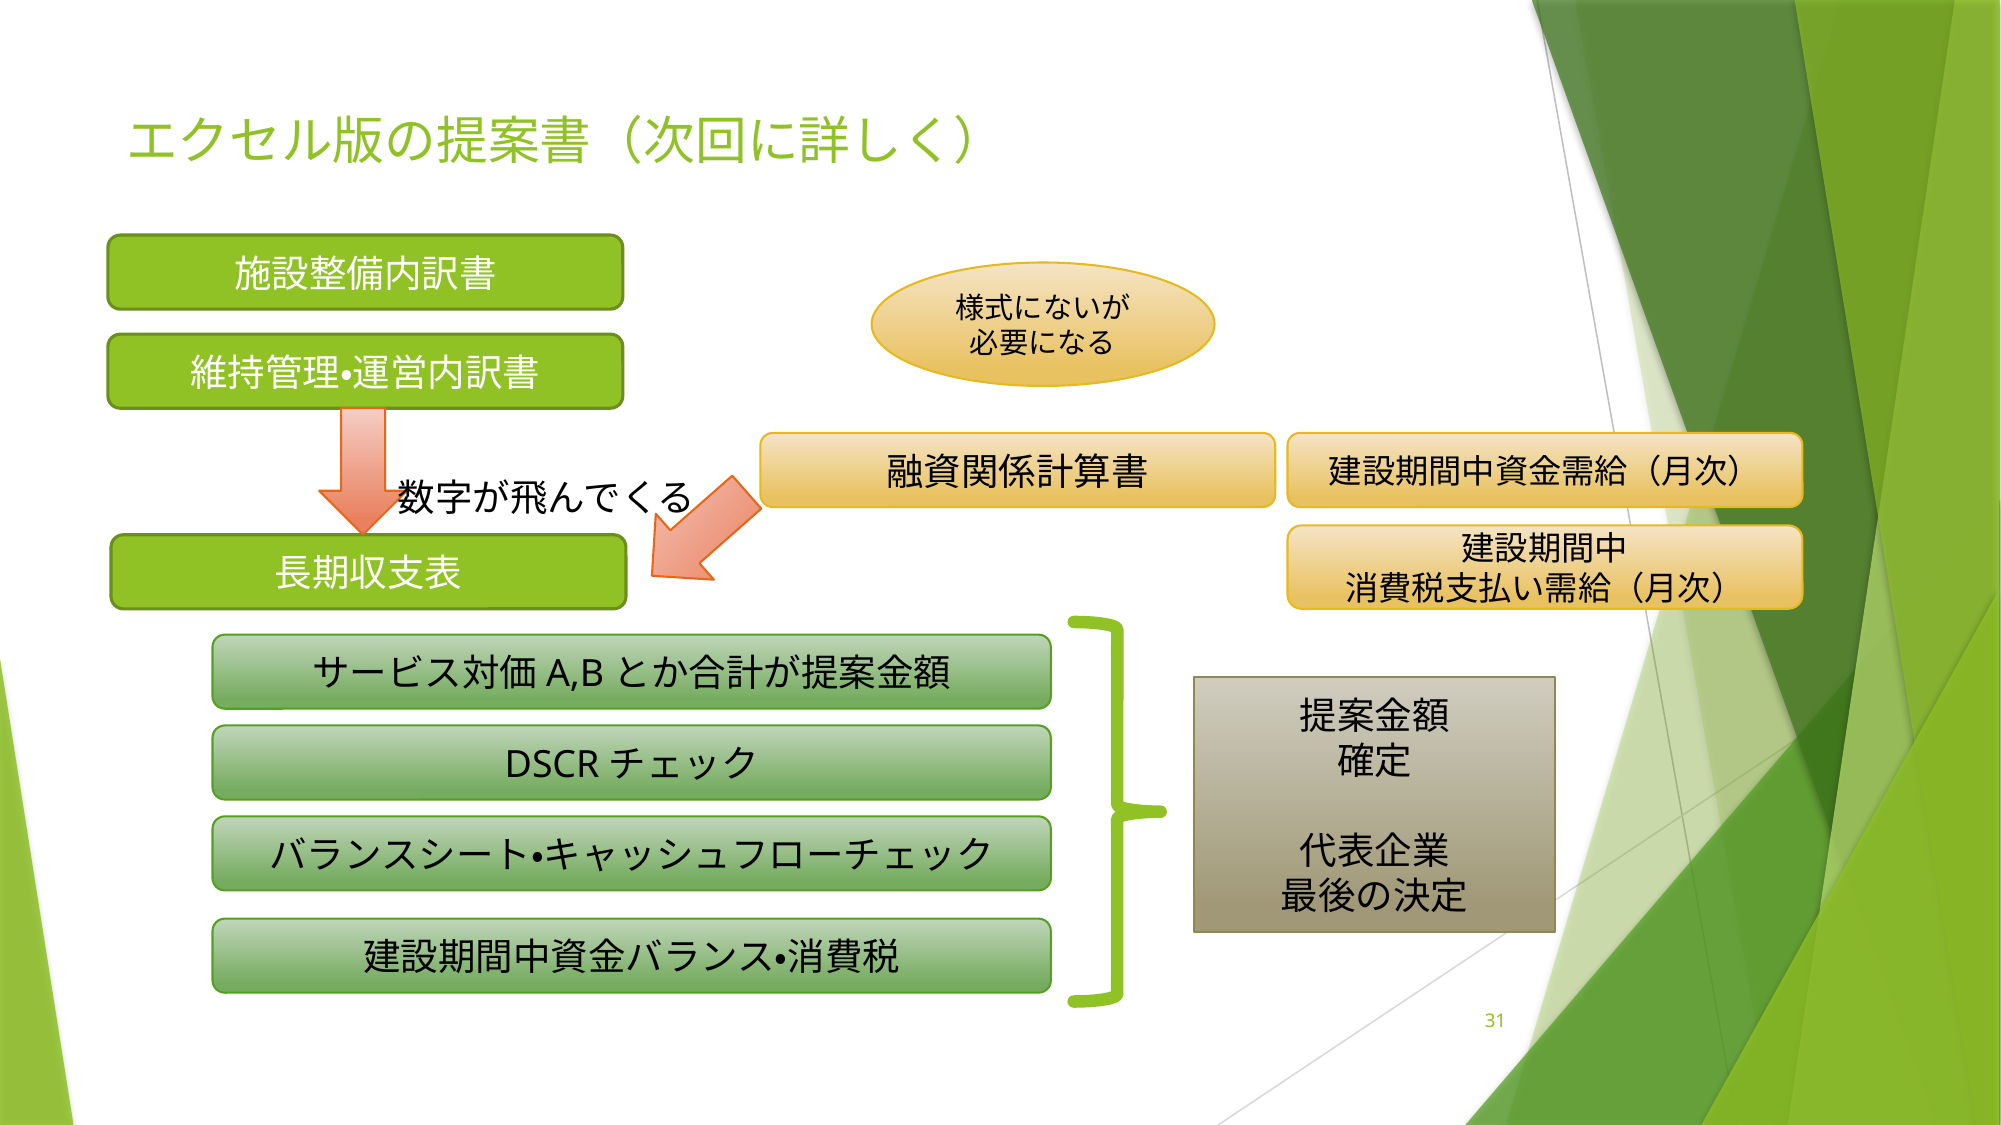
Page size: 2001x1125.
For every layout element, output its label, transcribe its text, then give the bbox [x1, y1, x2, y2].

slide_number 31 [1409, 991, 1522, 1051]
text_box 施設整備内訳書 [106, 233, 625, 311]
title エクセル版の提案書（次回に詳しく） [111, 99, 1522, 178]
text_box [318, 407, 387, 536]
text_box [1072, 620, 1162, 1003]
text_box サービス対価A,Bとか合計が提案金額 [211, 633, 1052, 710]
text_box 長期収支表 [109, 533, 628, 611]
text_box 建設期間中 消費税支払い需給（月次） [1286, 524, 1804, 610]
text_box 維持管理・運営内訳書 [106, 332, 625, 410]
text_box DSCRチェック [211, 724, 1052, 801]
text_box [650, 478, 763, 581]
text_box 融資関係計算書 [759, 431, 1277, 509]
text_box 建設期間中資金バランス・消費税 [211, 917, 1052, 994]
text_box 様式にないが 必要になる [870, 261, 1216, 388]
text_box 建設期間中資金需給（月次） [1286, 431, 1804, 509]
text_box 数字が飛んでくる [383, 466, 736, 526]
text_box バランスシート・キャッシュフローチェック [211, 815, 1052, 892]
text_box 提案金額 確定 代表企業 最後の決定 [1193, 676, 1556, 933]
